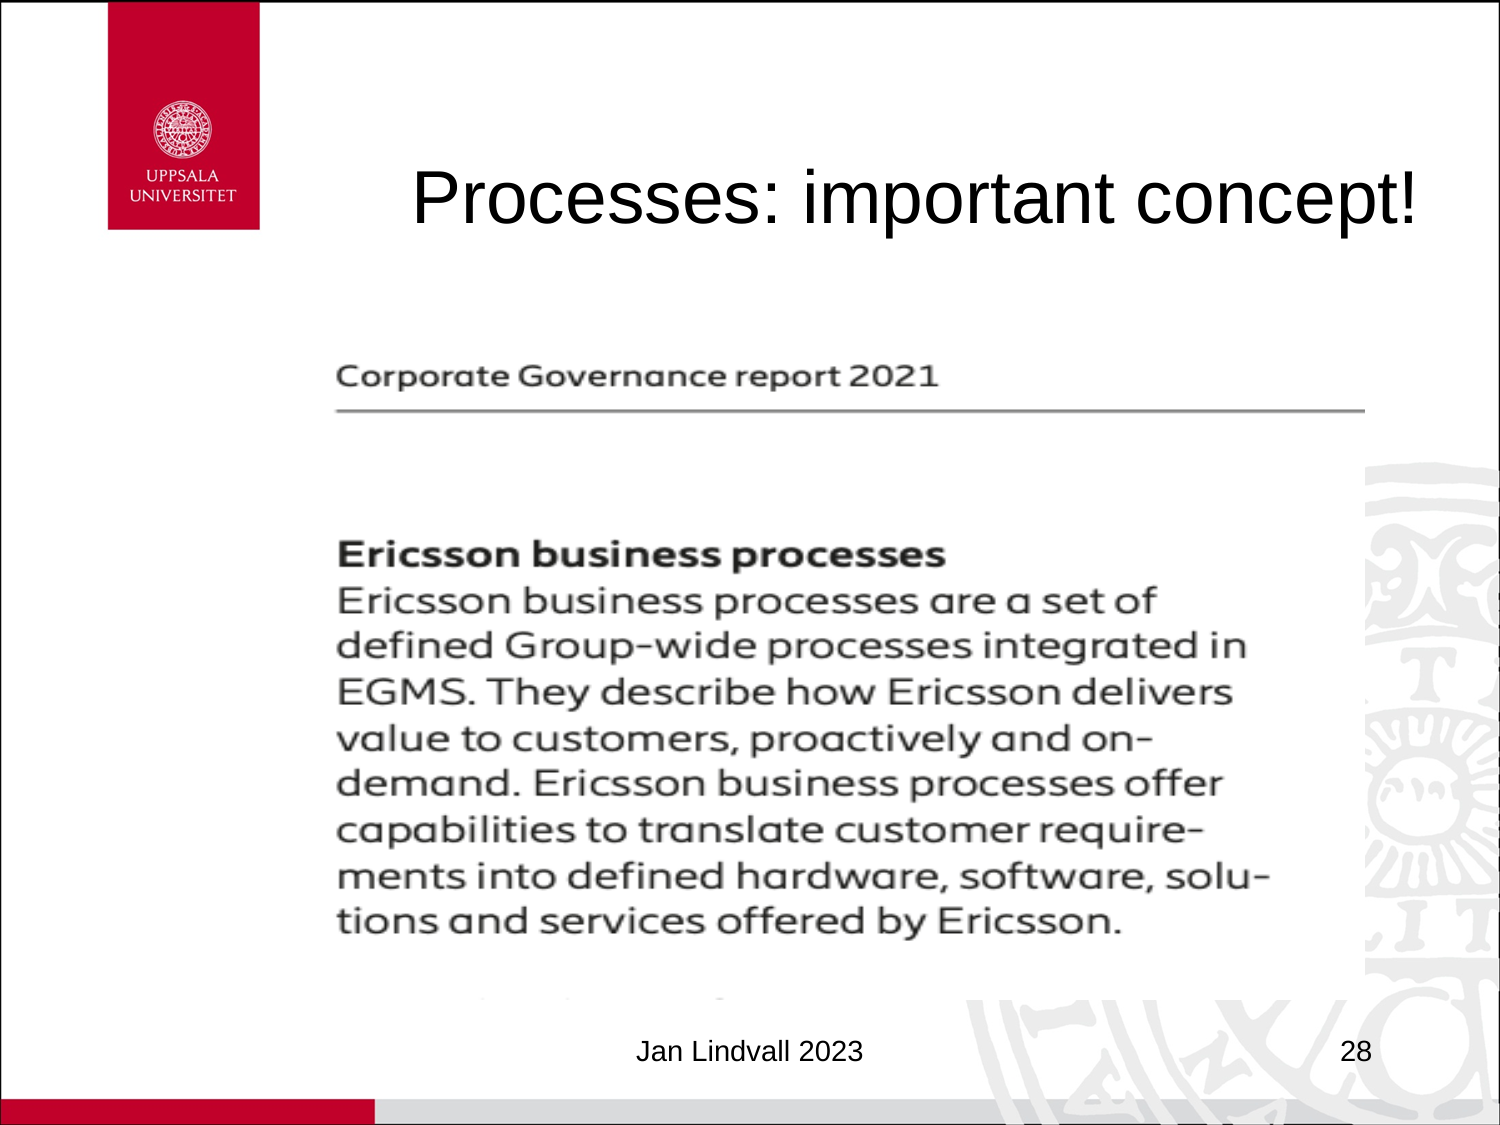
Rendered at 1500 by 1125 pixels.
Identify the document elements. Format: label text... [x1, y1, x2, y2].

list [182, 324, 1365, 1001]
footer Jan Lindvall 2023 [512, 1024, 988, 1101]
title Processes: important concept! [289, 99, 1436, 288]
slide_number 28 [1074, 1024, 1388, 1101]
picture [0, 0, 1500, 1125]
